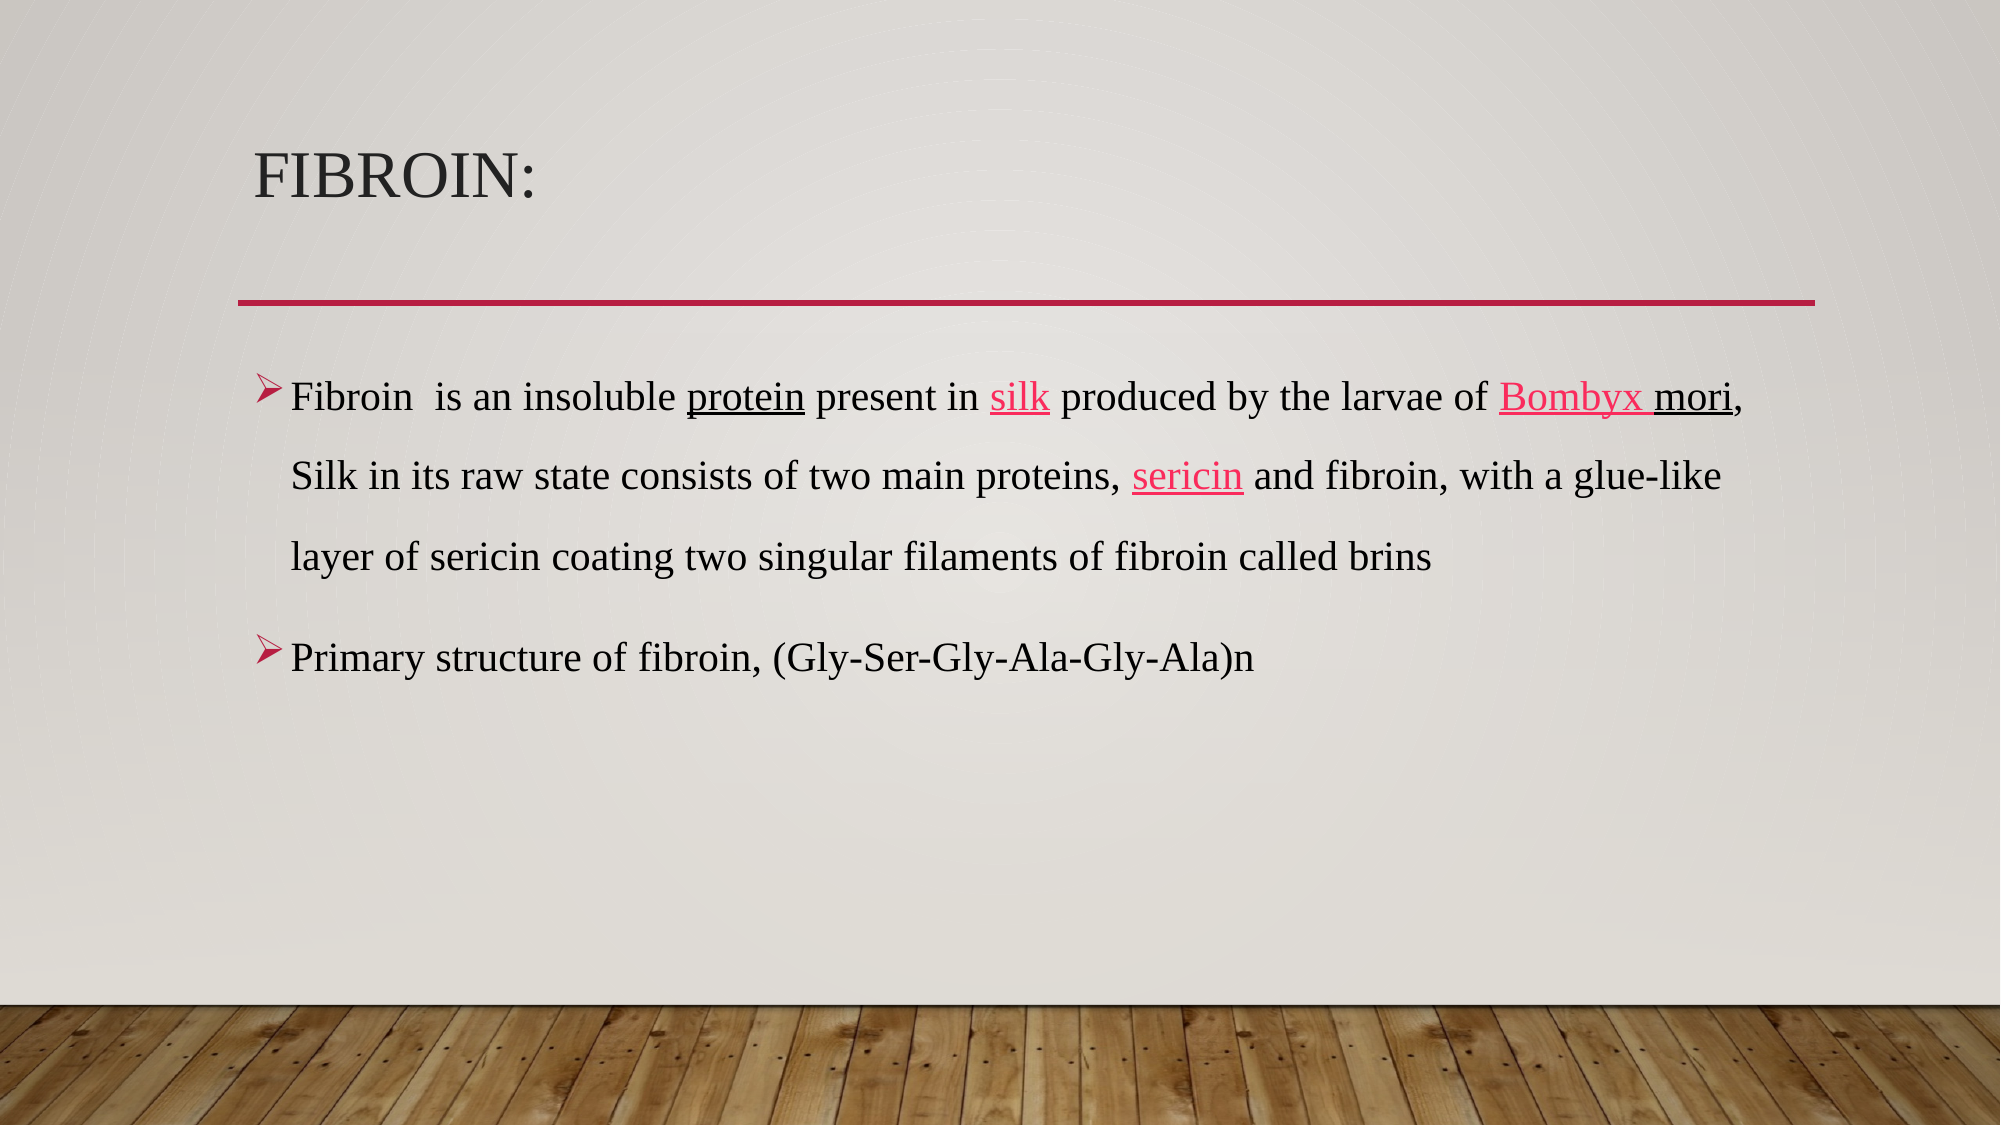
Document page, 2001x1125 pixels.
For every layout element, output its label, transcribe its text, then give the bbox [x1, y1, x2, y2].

picture [0, 1005, 2000, 1125]
list Fibroin is an insoluble protein present in silk produced by the larvae of Bombyx mori, Silk in its raw state consists of two main proteins, sericin and fibroin, with a glue-like layer of sericin coating two singular filaments of fibroin called brins Primary structure of fibroin, (Gly-Ser-Gly-Ala-Gly-Ala)n [238, 330, 1814, 897]
title Fibroin: [238, 131, 1814, 305]
